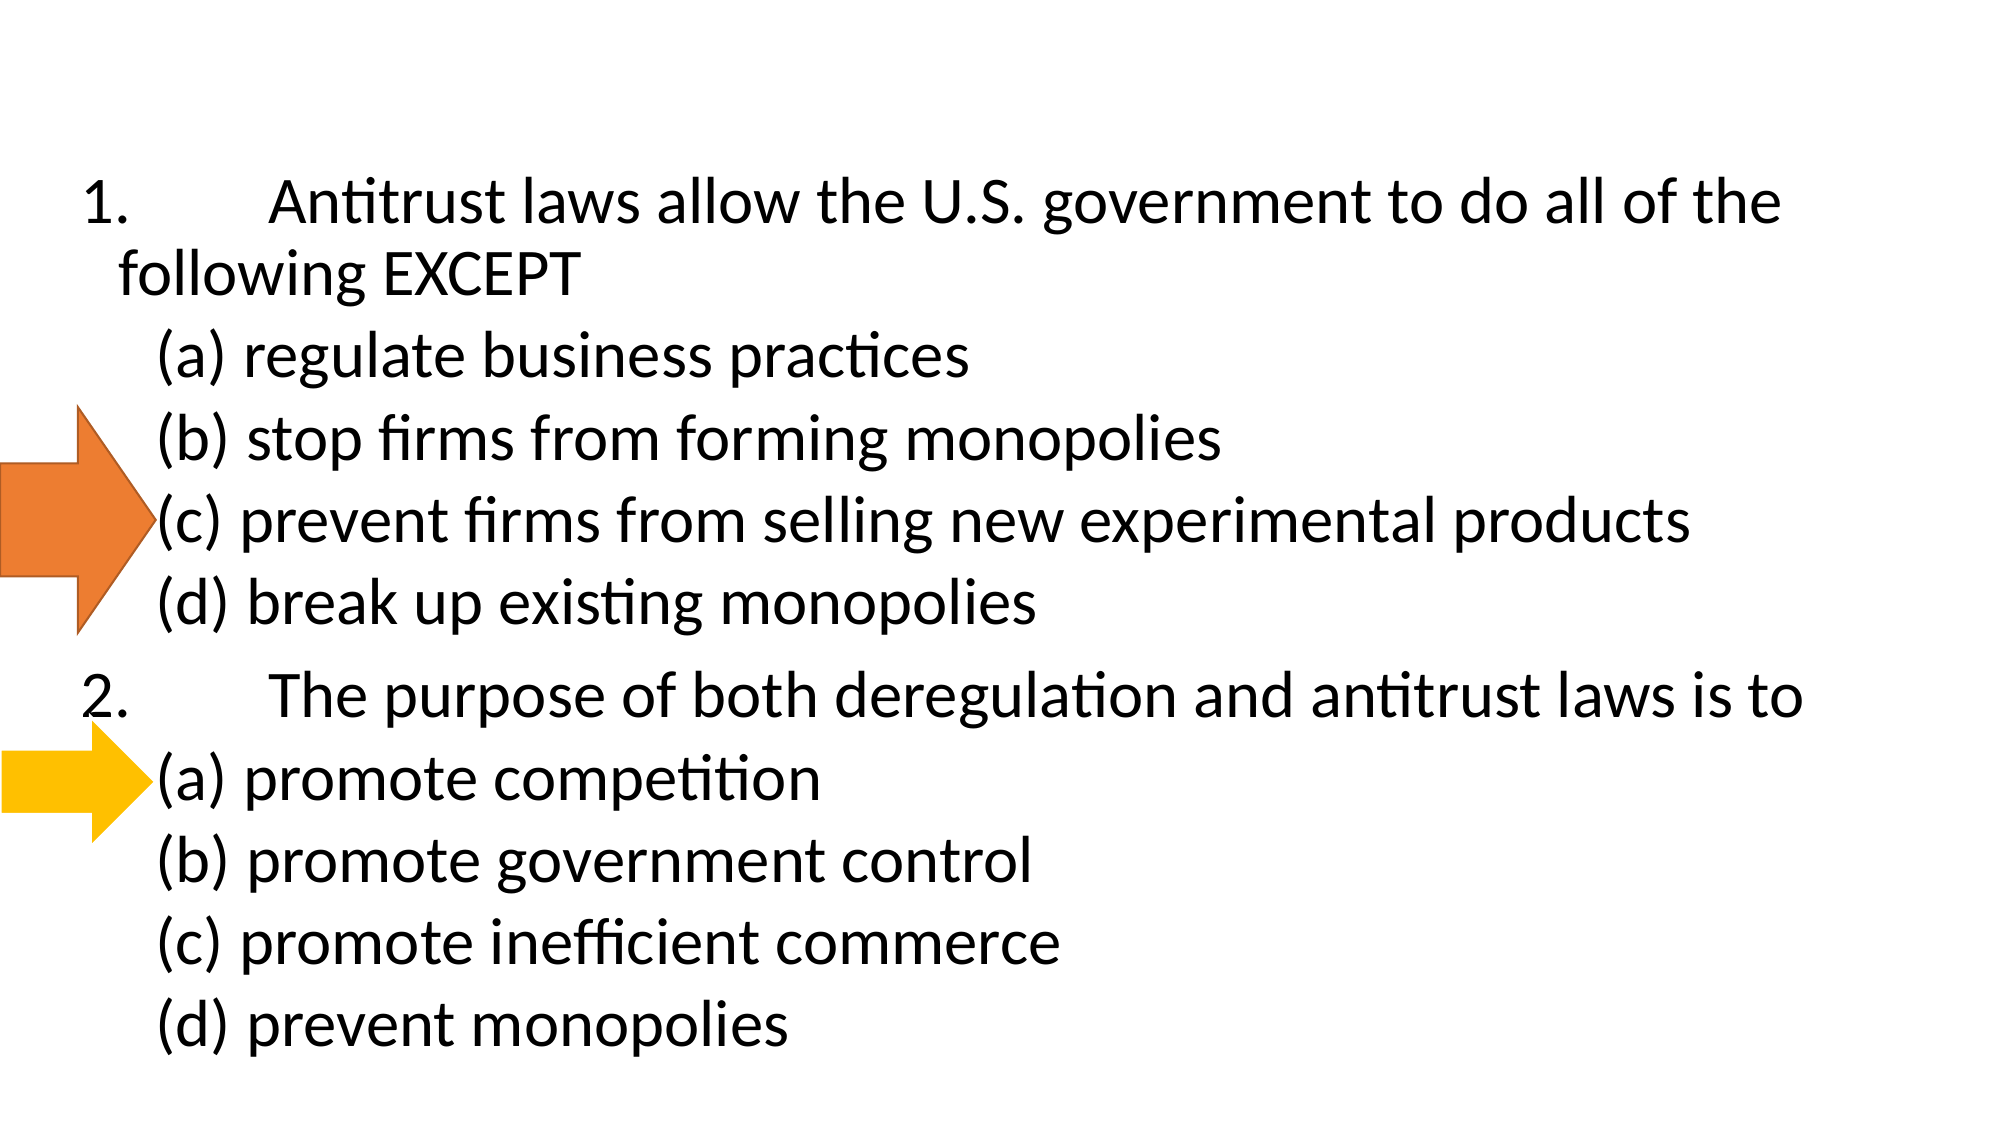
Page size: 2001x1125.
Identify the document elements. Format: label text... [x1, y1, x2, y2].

text_box [0, 403, 157, 637]
text_box [0, 712, 158, 851]
list 1. Antitrust laws allow the U.S. government to do all of the following EXCEPT (a) regulate business practices (b) stop firms from forming monopolies (c) prevent firms from selling new experimental products (d) break up existing monopolies 2. The purpose of both deregulation and antitrust laws is to (a) promote competition (b) promote government control (c) promote inefficient commerce (d) prevent monopolies [65, 158, 1949, 1125]
